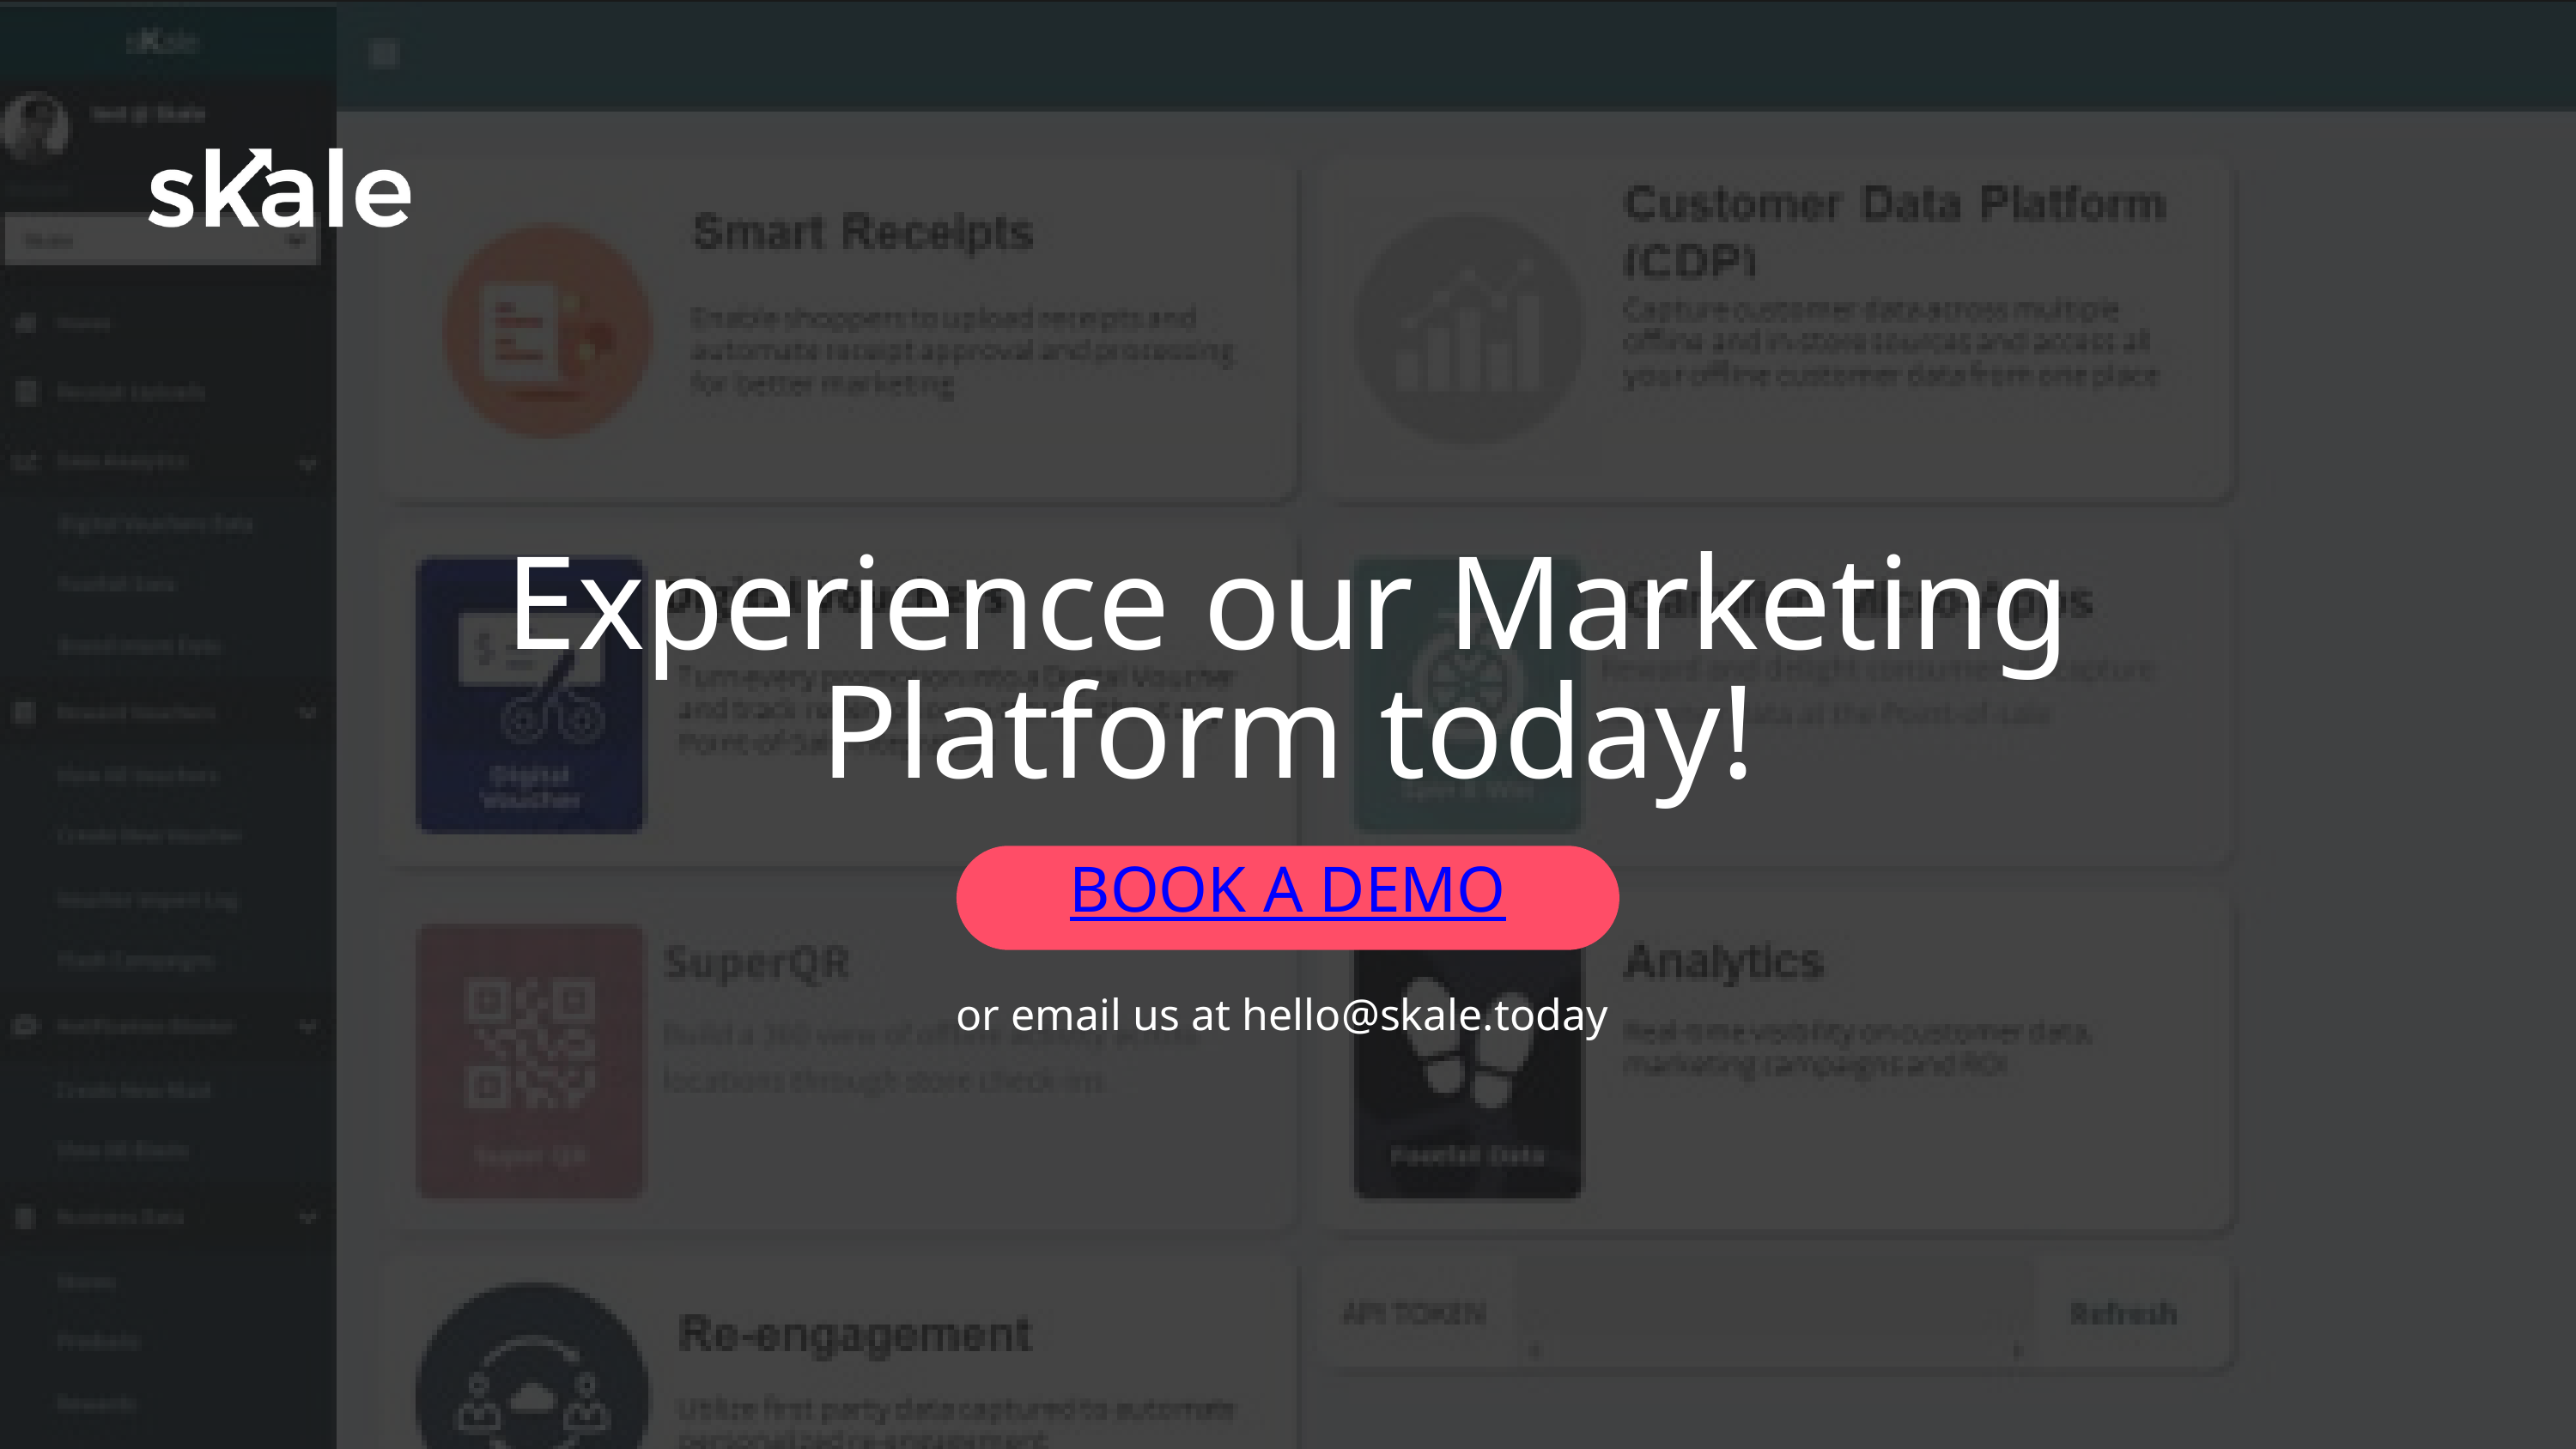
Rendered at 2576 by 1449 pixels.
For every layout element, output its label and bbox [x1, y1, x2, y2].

text_box [956, 846, 1620, 950]
picture [0, 2, 2576, 1449]
